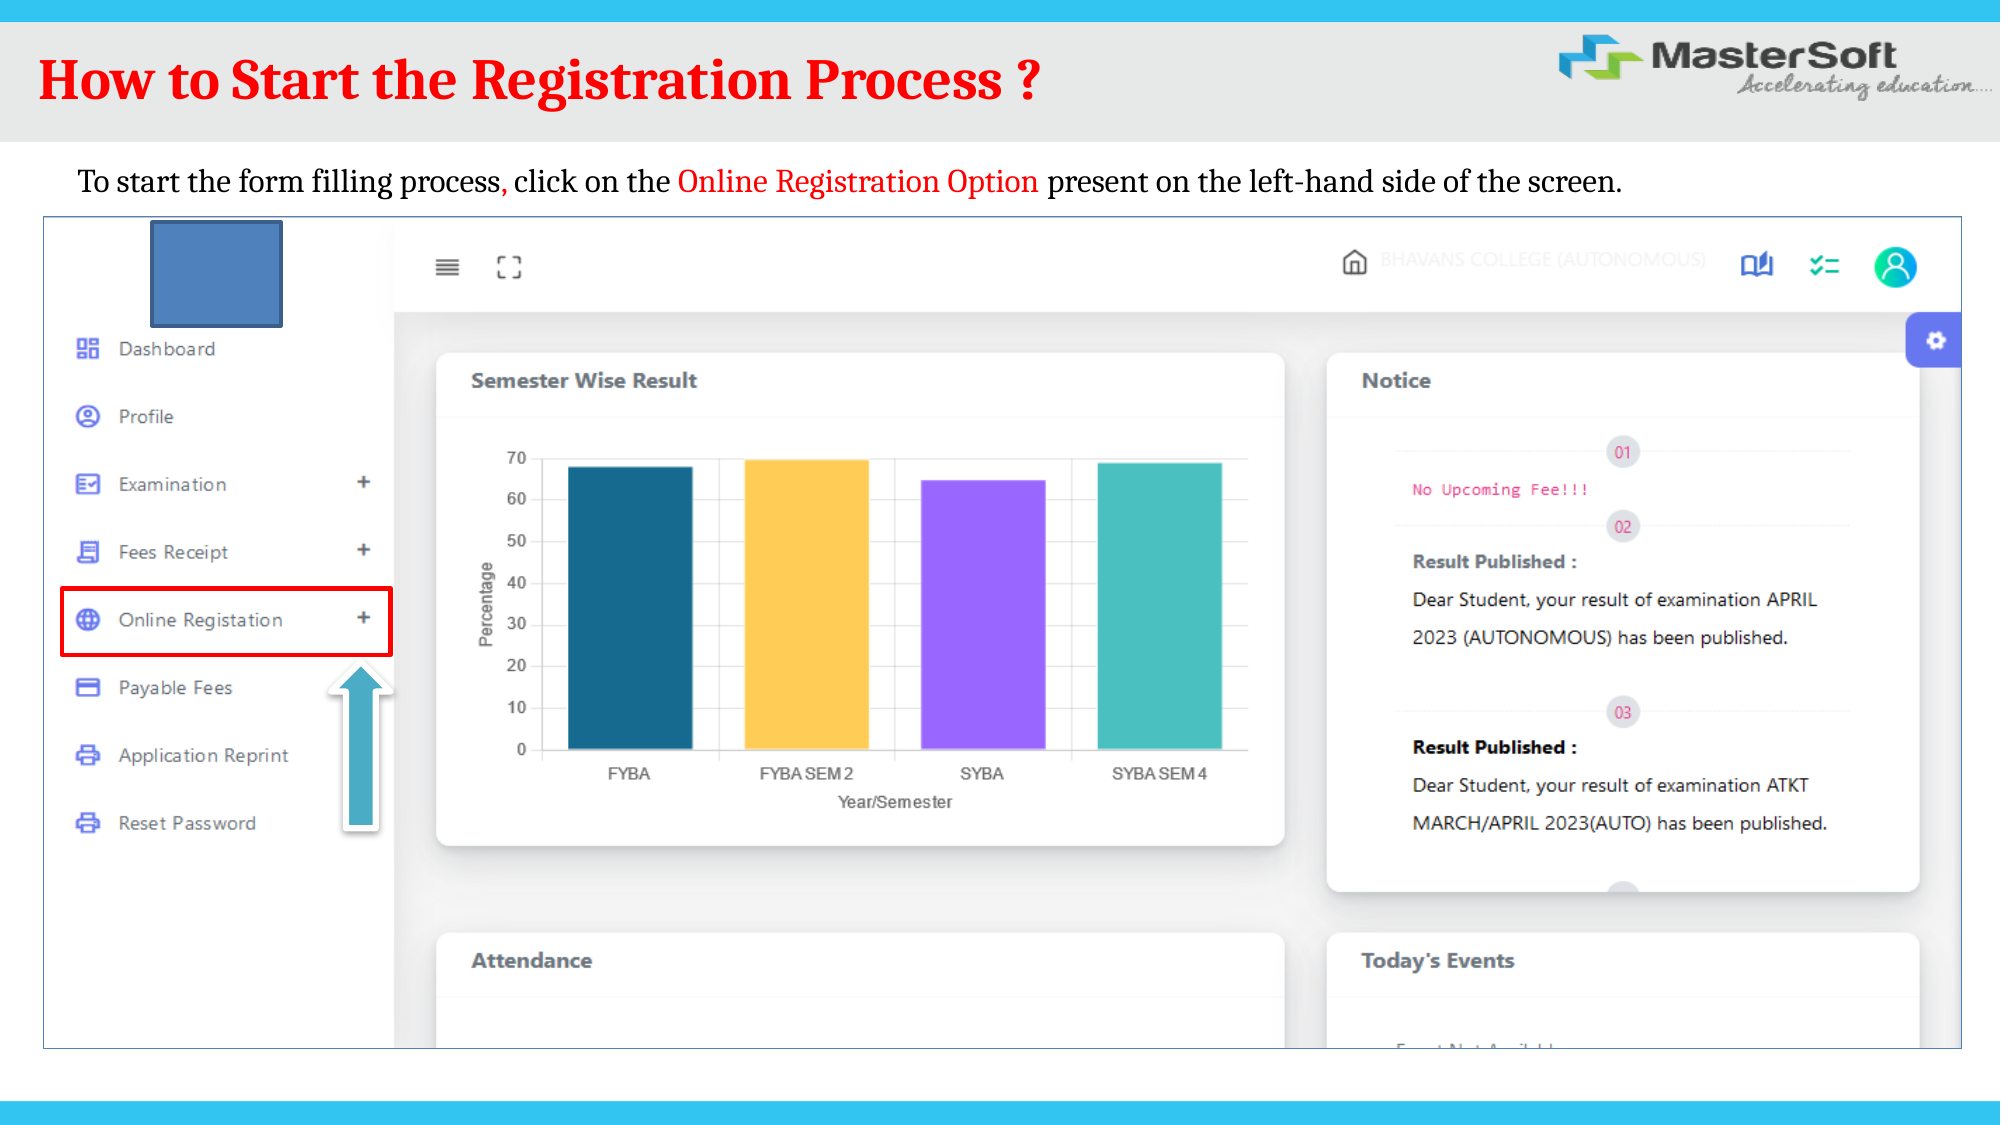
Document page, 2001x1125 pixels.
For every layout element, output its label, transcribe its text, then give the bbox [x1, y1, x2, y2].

title How to Start the Registration Process ? [23, 27, 1551, 126]
picture [0, 0, 2000, 1125]
text_box To start the form filling process, click on the Online Registration Option present on the left-hand side of the screen. [43, 152, 1962, 216]
